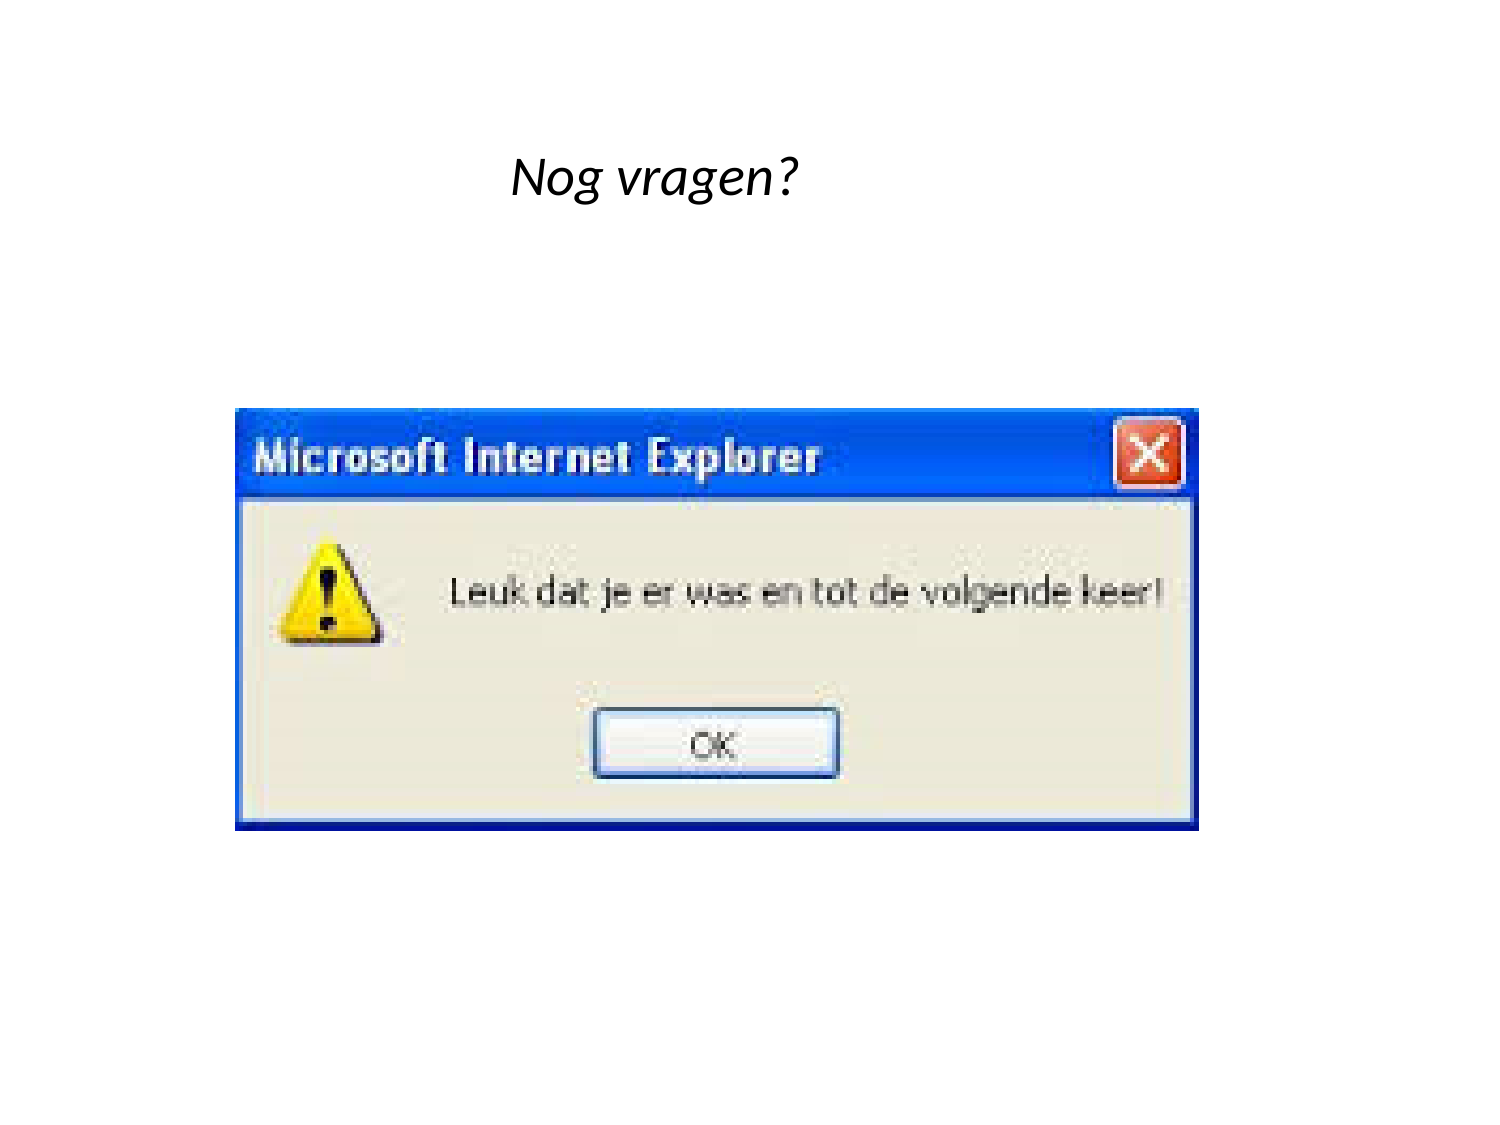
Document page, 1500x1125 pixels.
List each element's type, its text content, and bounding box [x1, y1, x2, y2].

picture [235, 408, 1199, 831]
title Nog vragen? [112, 101, 1199, 244]
